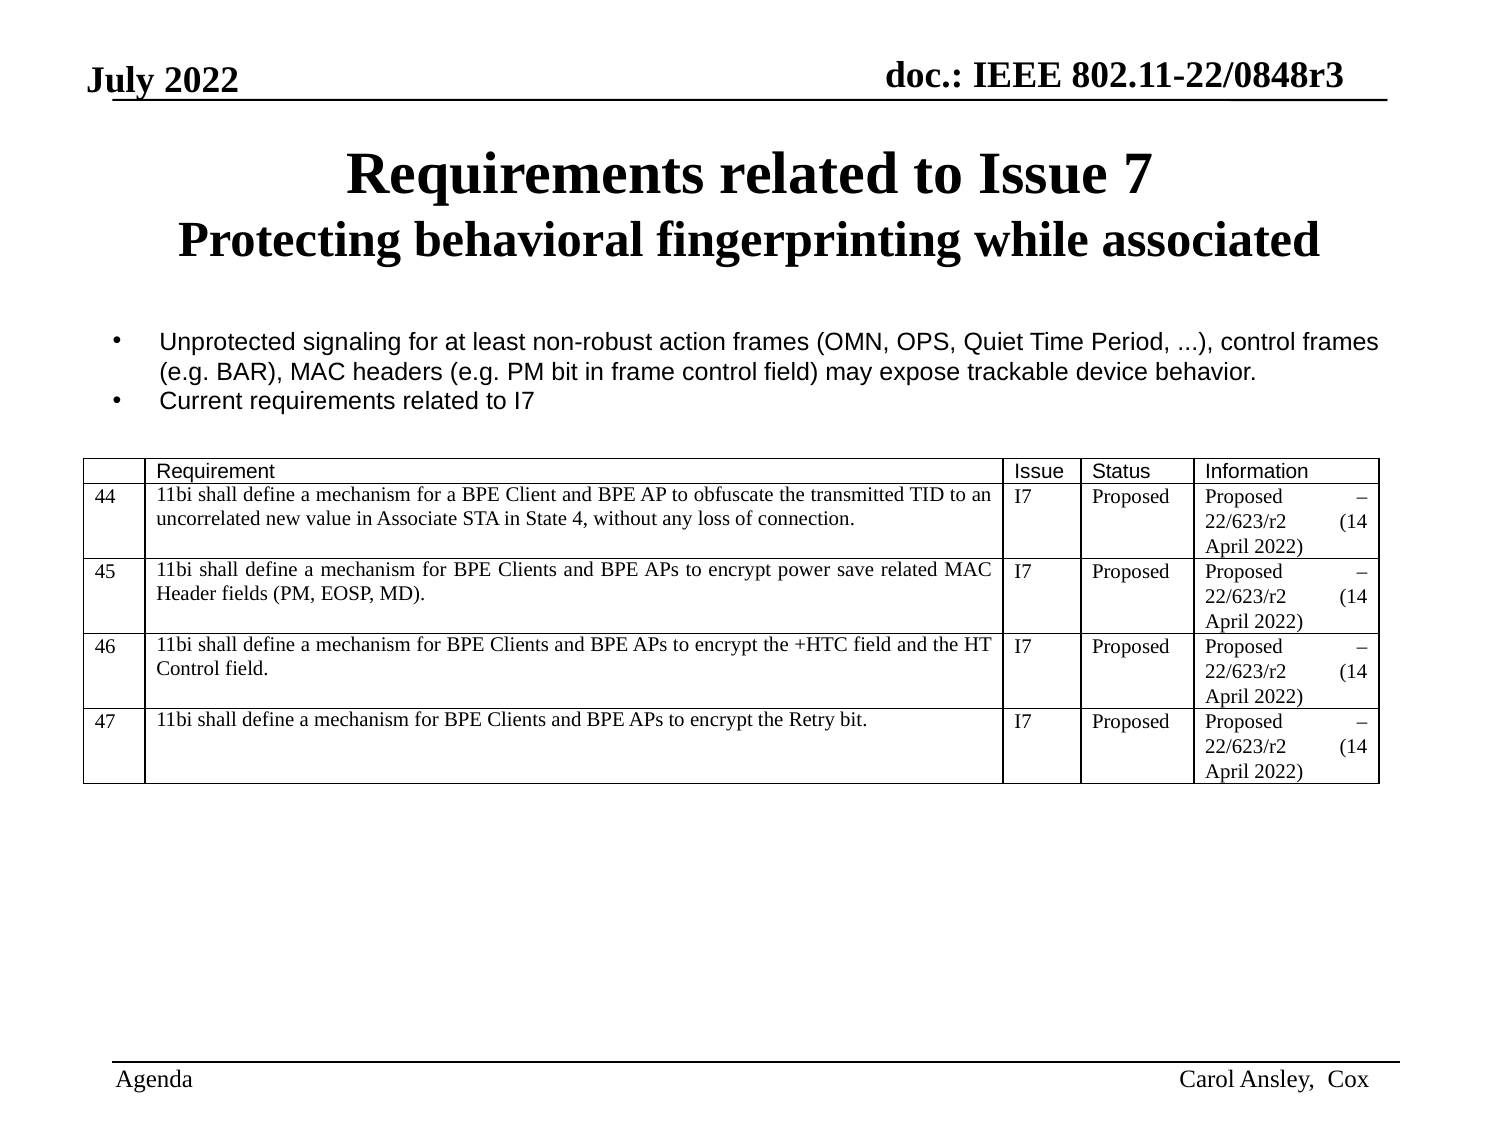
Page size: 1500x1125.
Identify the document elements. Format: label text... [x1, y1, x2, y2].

table_cell 46 [84, 634, 144, 708]
table_cell 11bi shall define a mechanism for a BPE Client and BPE AP to obfuscate the transmitted TID to an uncorrelated new value in Associate STA in State 4, without any loss of connection. [146, 484, 1002, 558]
table_cell Proposed – 22/623/r2 (14 April 2022) [1195, 484, 1378, 558]
table_header Issue [1004, 459, 1080, 483]
table_cell Proposed – 22/623/r2 (14 April 2022) [1195, 634, 1378, 708]
table_cell I7 [1004, 709, 1080, 783]
table_cell Proposed [1082, 709, 1193, 783]
table_cell I7 [1004, 634, 1080, 708]
table_cell 11bi shall define a mechanism for BPE Clients and BPE APs to encrypt the Retry bit. [146, 709, 1002, 783]
table_header Status [1082, 459, 1193, 483]
title Requirements related to Issue 7 Protecting behavioral fingerprinting while associated [111, 111, 1388, 288]
table_header [84, 459, 144, 483]
table_cell Proposed [1082, 634, 1193, 708]
table_cell 45 [84, 559, 144, 633]
table_cell 44 [84, 484, 144, 558]
table_cell Proposed – 22/623/r2 (14 April 2022) [1195, 709, 1378, 783]
table_cell I7 [1004, 484, 1080, 558]
table_header Requirement [146, 459, 1002, 483]
table_cell 11bi shall define a mechanism for BPE Clients and BPE APs to encrypt power save related MAC Header fields (PM, EOSP, MD). [146, 559, 1002, 633]
table_cell 11bi shall define a mechanism for BPE Clients and BPE APs to encrypt the +HTC field and the HT Control field. [146, 634, 1002, 708]
table_header Information [1195, 459, 1378, 483]
list Unprotected signaling for at least non-robust action frames (OMN, OPS, Quiet Time Period, ...), control frames (e.g. BAR), MAC headers (e.g. PM bit in frame control field) may expose trackable device behavior. Current requirements related to I7 [111, 324, 1388, 1001]
table_cell 47 [84, 709, 144, 783]
table_cell I7 [1004, 559, 1080, 633]
table_cell Proposed [1082, 484, 1193, 558]
table_cell Proposed [1082, 559, 1193, 633]
table_cell Proposed – 22/623/r2 (14 April 2022) [1195, 559, 1378, 633]
